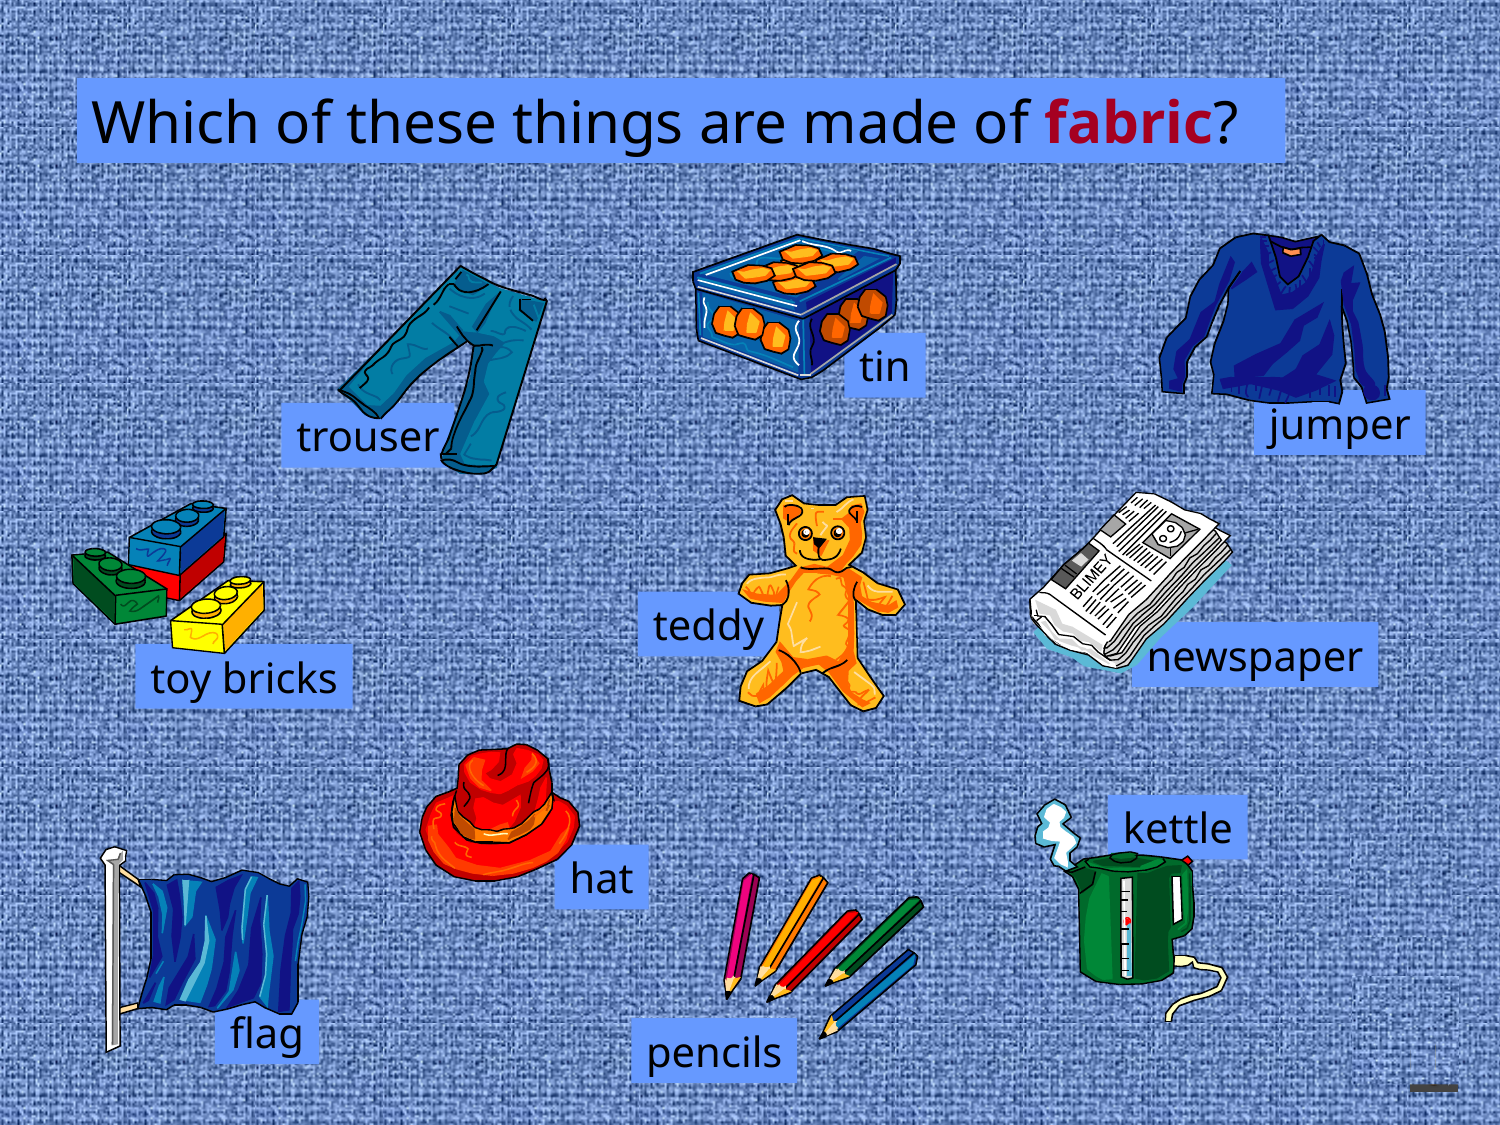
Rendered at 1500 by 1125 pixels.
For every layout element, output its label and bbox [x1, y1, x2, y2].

text_box [58, 77, 1460, 1093]
picture [0, 0, 1500, 1125]
